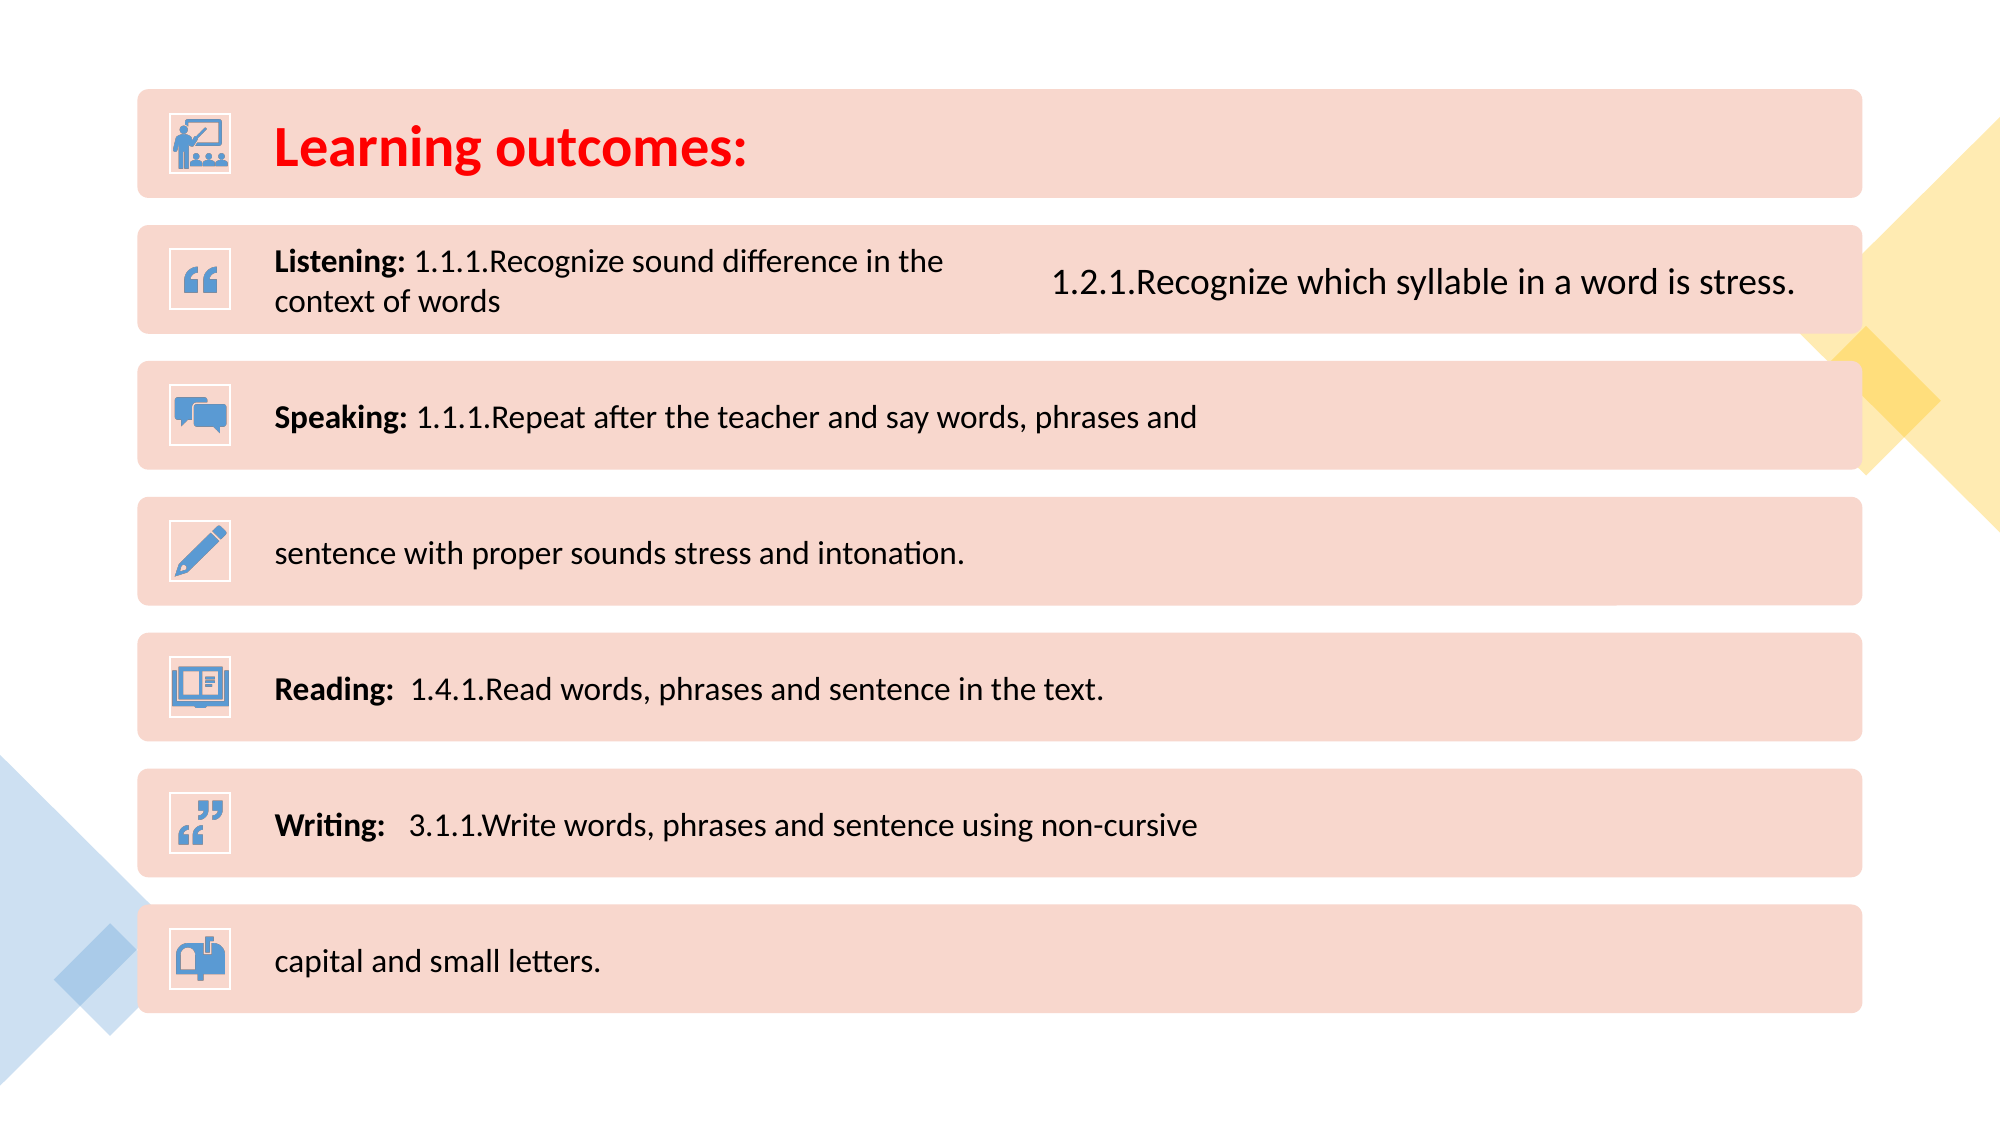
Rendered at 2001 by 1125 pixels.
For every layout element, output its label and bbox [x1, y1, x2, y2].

text_box [137, 89, 1863, 1014]
text_box [1863, 115, 2000, 535]
text_box [52, 921, 137, 1038]
text_box [0, 0, 2000, 888]
text_box [0, 440, 2000, 1125]
text_box [0, 753, 137, 1088]
text_box [1863, 399, 1904, 477]
